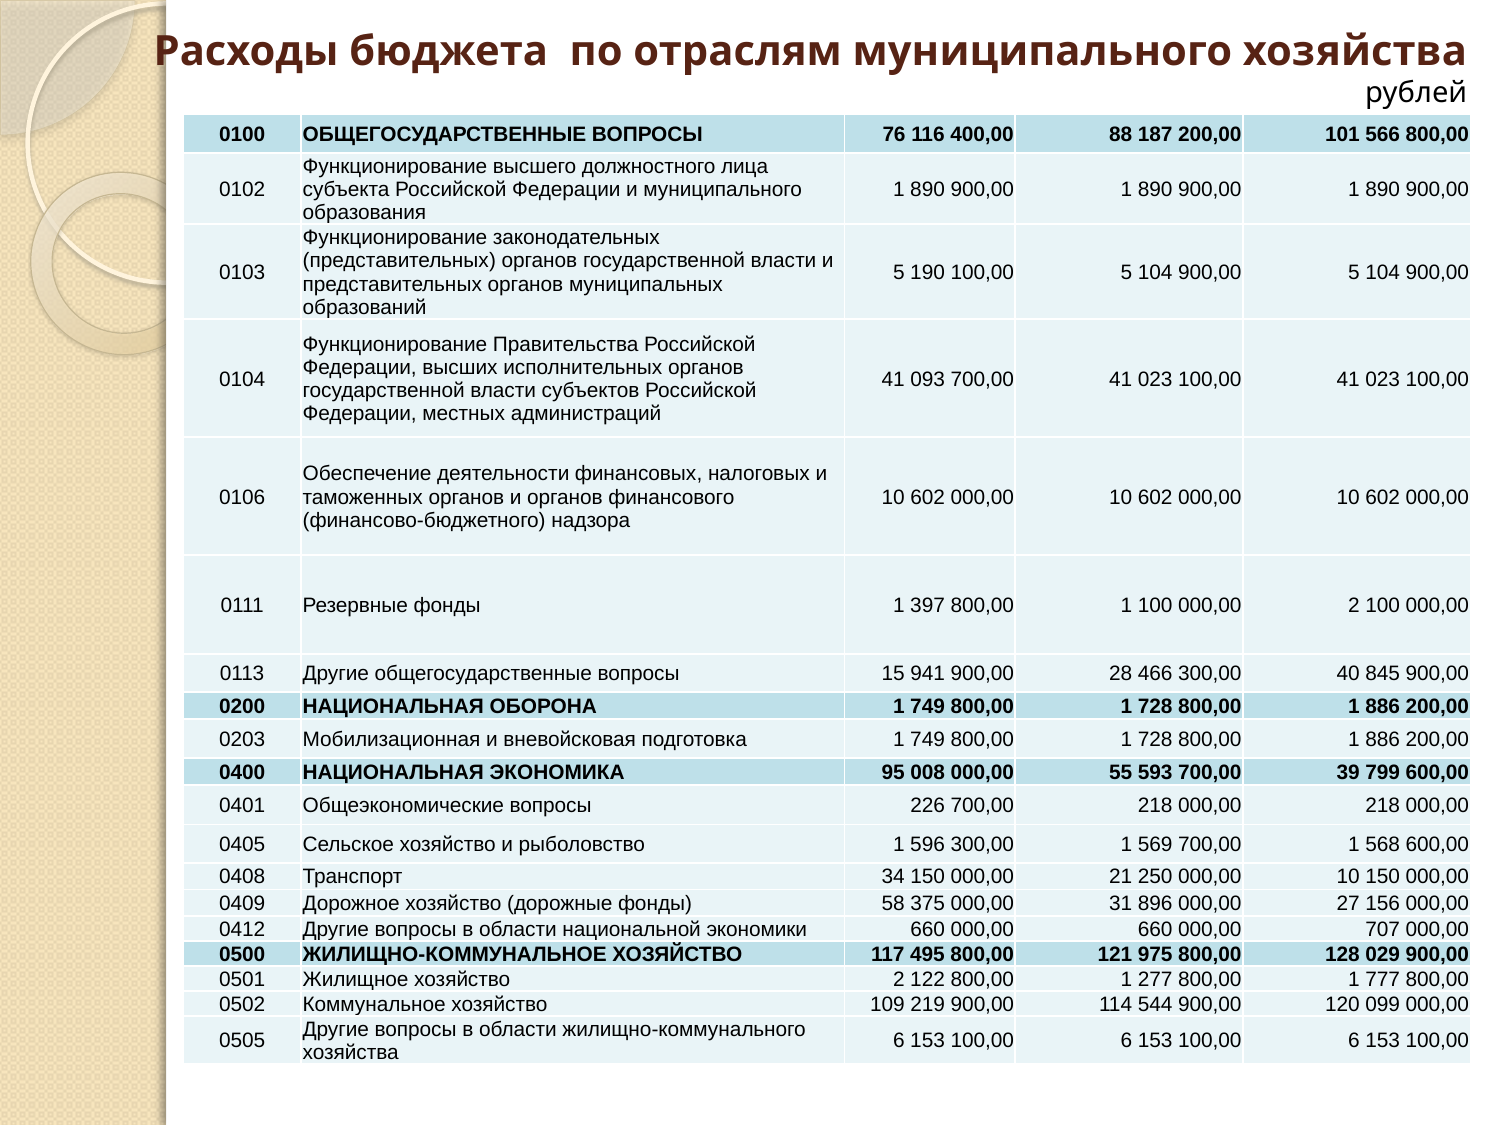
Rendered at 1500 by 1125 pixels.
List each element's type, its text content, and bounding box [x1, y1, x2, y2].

table_cell 55 593 700,00 [1016, 759, 1242, 784]
table_cell ЖИЛИЩНО-КОММУНАЛЬНОЕ ХОЗЯЙСТВО [302, 942, 844, 965]
table_cell Резервные фонды [302, 556, 844, 653]
table_cell 0409 [184, 890, 300, 915]
table_cell Мобилизационная и вневойсковая подготовка [302, 720, 844, 757]
table_cell Функционирование Правительства Российской Федерации, высших исполнительных органов государственной власти субъектов Российской Федерации, местных администраций [302, 320, 844, 436]
table_cell 0400 [184, 759, 300, 784]
table_cell 10 602 000,00 [1016, 438, 1242, 554]
table_cell 40 845 900,00 [1244, 655, 1470, 691]
table_cell 95 008 000,00 [845, 759, 1014, 784]
table_cell 660 000,00 [845, 917, 1014, 940]
table_cell 21 250 000,00 [1016, 864, 1242, 889]
table_cell 6 153 100,00 [1244, 1017, 1470, 1063]
table_cell 114 544 900,00 [1016, 992, 1242, 1015]
table_cell 1 568 600,00 [1244, 825, 1470, 862]
table_cell Обеспечение деятельности финансовых, налоговых и таможенных органов и органов финансового (финансово-бюджетного) надзора [302, 438, 844, 554]
table_cell НАЦИОНАЛЬНАЯ ЭКОНОМИКА [302, 759, 844, 784]
table_cell Функционирование законодательных (представительных) органов государственной власти и представительных органов муниципальных образований [302, 225, 844, 318]
table_cell 218 000,00 [1016, 786, 1242, 824]
table_cell 10 602 000,00 [1244, 438, 1470, 554]
table_cell 1 890 900,00 [1016, 154, 1242, 223]
table_cell 1 749 800,00 [845, 720, 1014, 757]
table_cell НАЦИОНАЛЬНАЯ ОБОРОНА [302, 693, 844, 718]
table_cell 2 122 800,00 [845, 967, 1014, 990]
table_cell 0405 [184, 825, 300, 862]
title Расходы бюджета по отраслям муниципального хозяйства [132, 7, 1483, 89]
table_cell 0502 [184, 992, 300, 1015]
table_cell 0401 [184, 786, 300, 824]
table_cell 1 890 900,00 [1244, 154, 1470, 223]
table_header 0100 [184, 115, 300, 152]
table_cell 28 466 300,00 [1016, 655, 1242, 691]
table_cell 120 099 000,00 [1244, 992, 1470, 1015]
table_cell 15 941 900,00 [845, 655, 1014, 691]
table_cell 1 777 800,00 [1244, 967, 1470, 990]
table_cell 1 886 200,00 [1244, 720, 1470, 757]
table_header 101 566 800,00 [1244, 115, 1470, 152]
table_cell 34 150 000,00 [845, 864, 1014, 889]
table_cell Жилищное хозяйство [302, 967, 844, 990]
table_cell 6 153 100,00 [1016, 1017, 1242, 1063]
text_box рублей [1293, 66, 1483, 116]
table_cell 0505 [184, 1017, 300, 1063]
table_cell 41 023 100,00 [1244, 320, 1470, 436]
table_header 76 116 400,00 [845, 115, 1014, 152]
table_cell 0408 [184, 864, 300, 889]
table_cell 0104 [184, 320, 300, 436]
table_cell 128 029 900,00 [1244, 942, 1470, 965]
table_cell 1 728 800,00 [1016, 693, 1242, 718]
table_cell Общеэкономические вопросы [302, 786, 844, 824]
table_cell 0106 [184, 438, 300, 554]
table_cell 58 375 000,00 [845, 890, 1014, 915]
table_cell 10 150 000,00 [1244, 864, 1470, 889]
table_cell 1 749 800,00 [845, 693, 1014, 718]
table_cell Другие вопросы в области национальной экономики [302, 917, 844, 940]
table_cell 0111 [184, 556, 300, 653]
table_cell 6 153 100,00 [845, 1017, 1014, 1063]
table_cell 117 495 800,00 [845, 942, 1014, 965]
table_cell Транспорт [302, 864, 844, 889]
table_cell Другие вопросы в области жилищно-коммунального хозяйства [302, 1017, 844, 1063]
table_header ОБЩЕГОСУДАРСТВЕННЫЕ ВОПРОСЫ [302, 115, 844, 152]
table_cell 1 596 300,00 [845, 825, 1014, 862]
table_cell 109 219 900,00 [845, 992, 1014, 1015]
table_cell 707 000,00 [1244, 917, 1470, 940]
table_cell Дорожное хозяйство (дорожные фонды) [302, 890, 844, 915]
table_cell 2 100 000,00 [1244, 556, 1470, 653]
table_cell 0203 [184, 720, 300, 757]
table_cell Функционирование высшего должностного лица субъекта Российской Федерации и муниципального образования [302, 154, 844, 223]
table_cell 27 156 000,00 [1244, 890, 1470, 915]
table_cell Другие общегосударственные вопросы [302, 655, 844, 691]
table_cell 41 023 100,00 [1016, 320, 1242, 436]
table_cell 1 728 800,00 [1016, 720, 1242, 757]
table_cell Коммунальное хозяйство [302, 992, 844, 1015]
table_cell 0113 [184, 655, 300, 691]
table_cell 0412 [184, 917, 300, 940]
table_cell 1 397 800,00 [845, 556, 1014, 653]
table_cell 660 000,00 [1016, 917, 1242, 940]
table_cell 0103 [184, 225, 300, 318]
table_cell 0501 [184, 967, 300, 990]
table_cell 1 569 700,00 [1016, 825, 1242, 862]
table_cell 1 886 200,00 [1244, 693, 1470, 718]
table_cell 41 093 700,00 [845, 320, 1014, 436]
table_cell 5 104 900,00 [1244, 225, 1470, 318]
table_cell 31 896 000,00 [1016, 890, 1242, 915]
table_cell 226 700,00 [845, 786, 1014, 824]
table_cell 5 104 900,00 [1016, 225, 1242, 318]
table_cell 1 100 000,00 [1016, 556, 1242, 653]
table_cell 121 975 800,00 [1016, 942, 1242, 965]
table_cell 0200 [184, 693, 300, 718]
table_cell 218 000,00 [1244, 786, 1470, 824]
table_cell 39 799 600,00 [1244, 759, 1470, 784]
table_cell 0500 [184, 942, 300, 965]
table_cell 5 190 100,00 [845, 225, 1014, 318]
table_cell 1 890 900,00 [845, 154, 1014, 223]
table_cell 0102 [184, 154, 300, 223]
table_cell 1 277 800,00 [1016, 967, 1242, 990]
table_header 88 187 200,00 [1016, 115, 1242, 152]
table_cell Сельское хозяйство и рыболовство [302, 825, 844, 862]
table_cell 10 602 000,00 [845, 438, 1014, 554]
